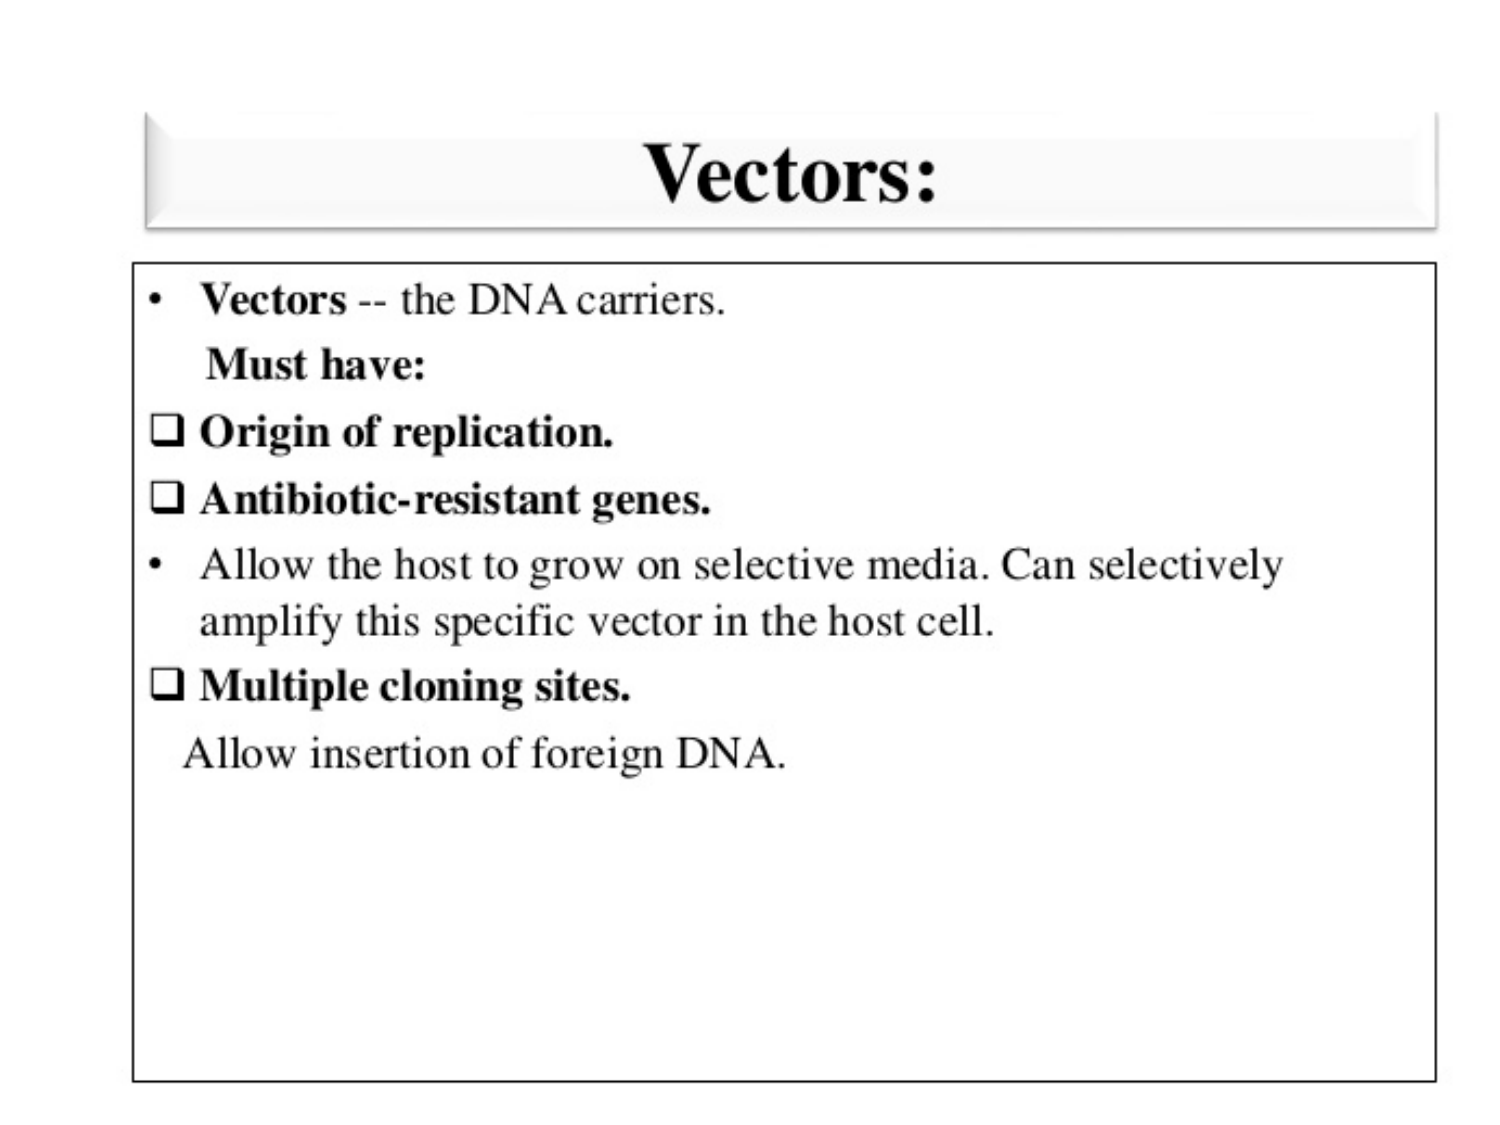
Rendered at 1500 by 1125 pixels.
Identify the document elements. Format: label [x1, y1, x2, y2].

picture [100, 77, 1483, 1118]
